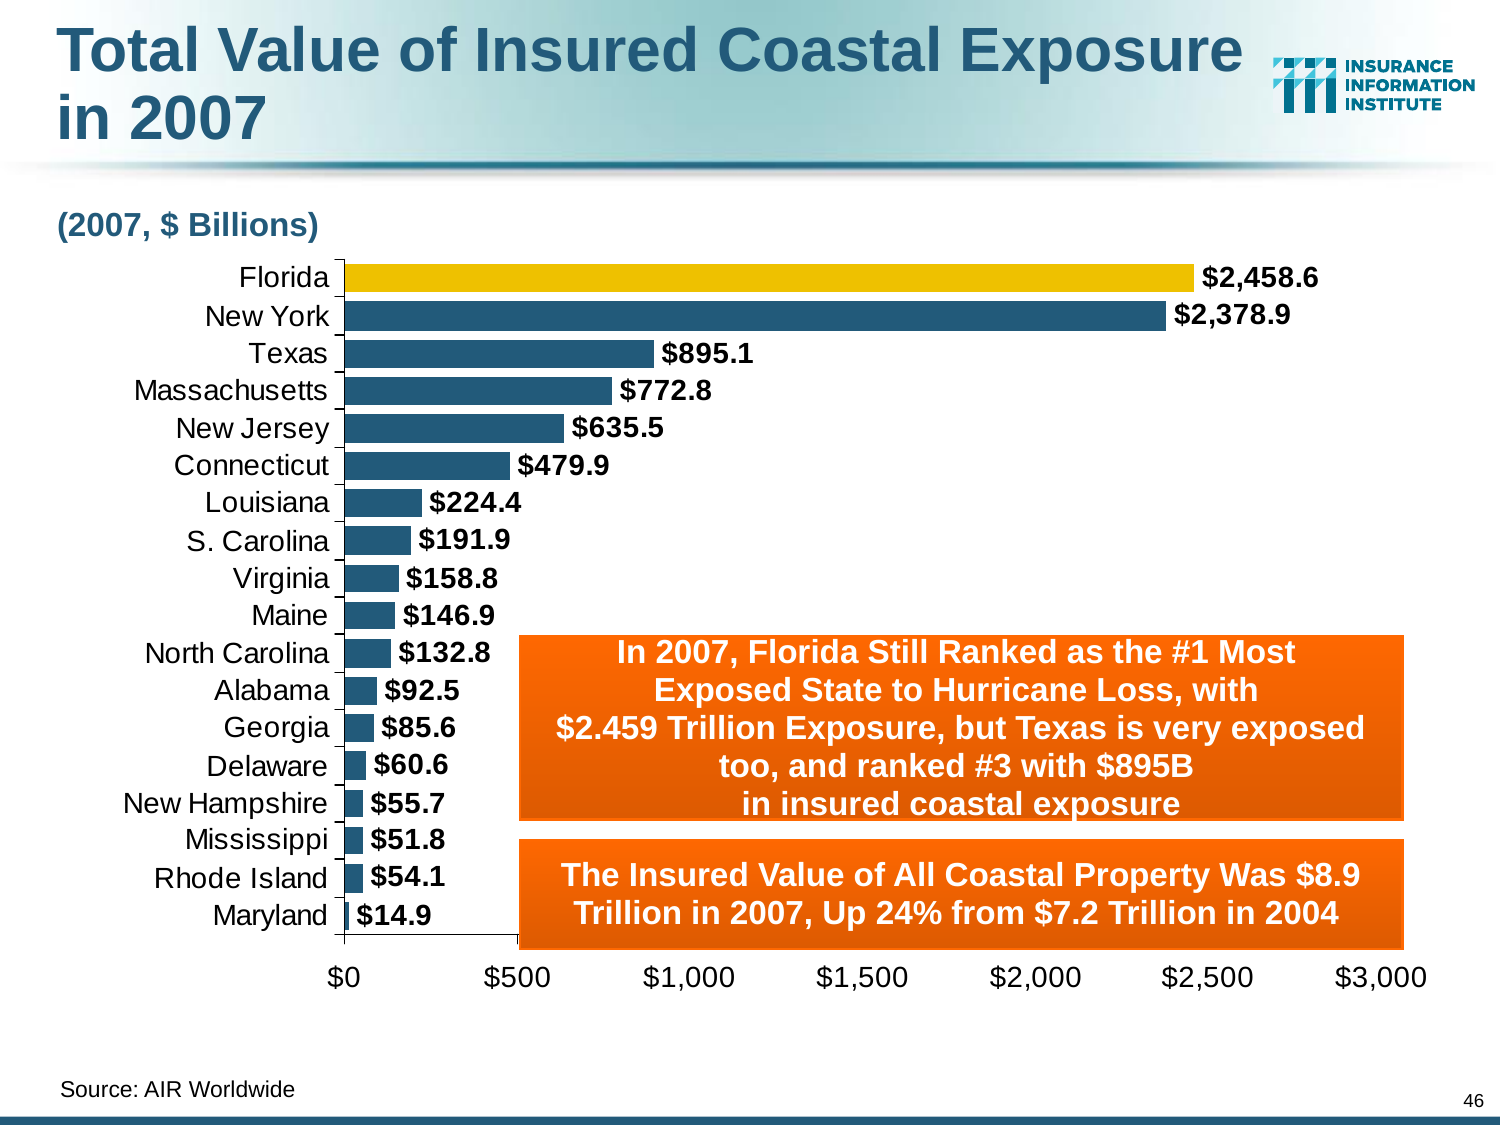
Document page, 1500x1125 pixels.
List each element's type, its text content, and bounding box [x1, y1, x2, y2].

text_box Source: AIR Worldwide [0, 1079, 1242, 1125]
title Total Value of Insured Coastal Exposure in 2007 [48, 14, 1264, 157]
text_box (2007, $ Billions) [57, 207, 1458, 244]
slide_number 46 [1410, 1091, 1485, 1112]
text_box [54, 224, 1441, 1010]
picture [0, 0, 1500, 189]
